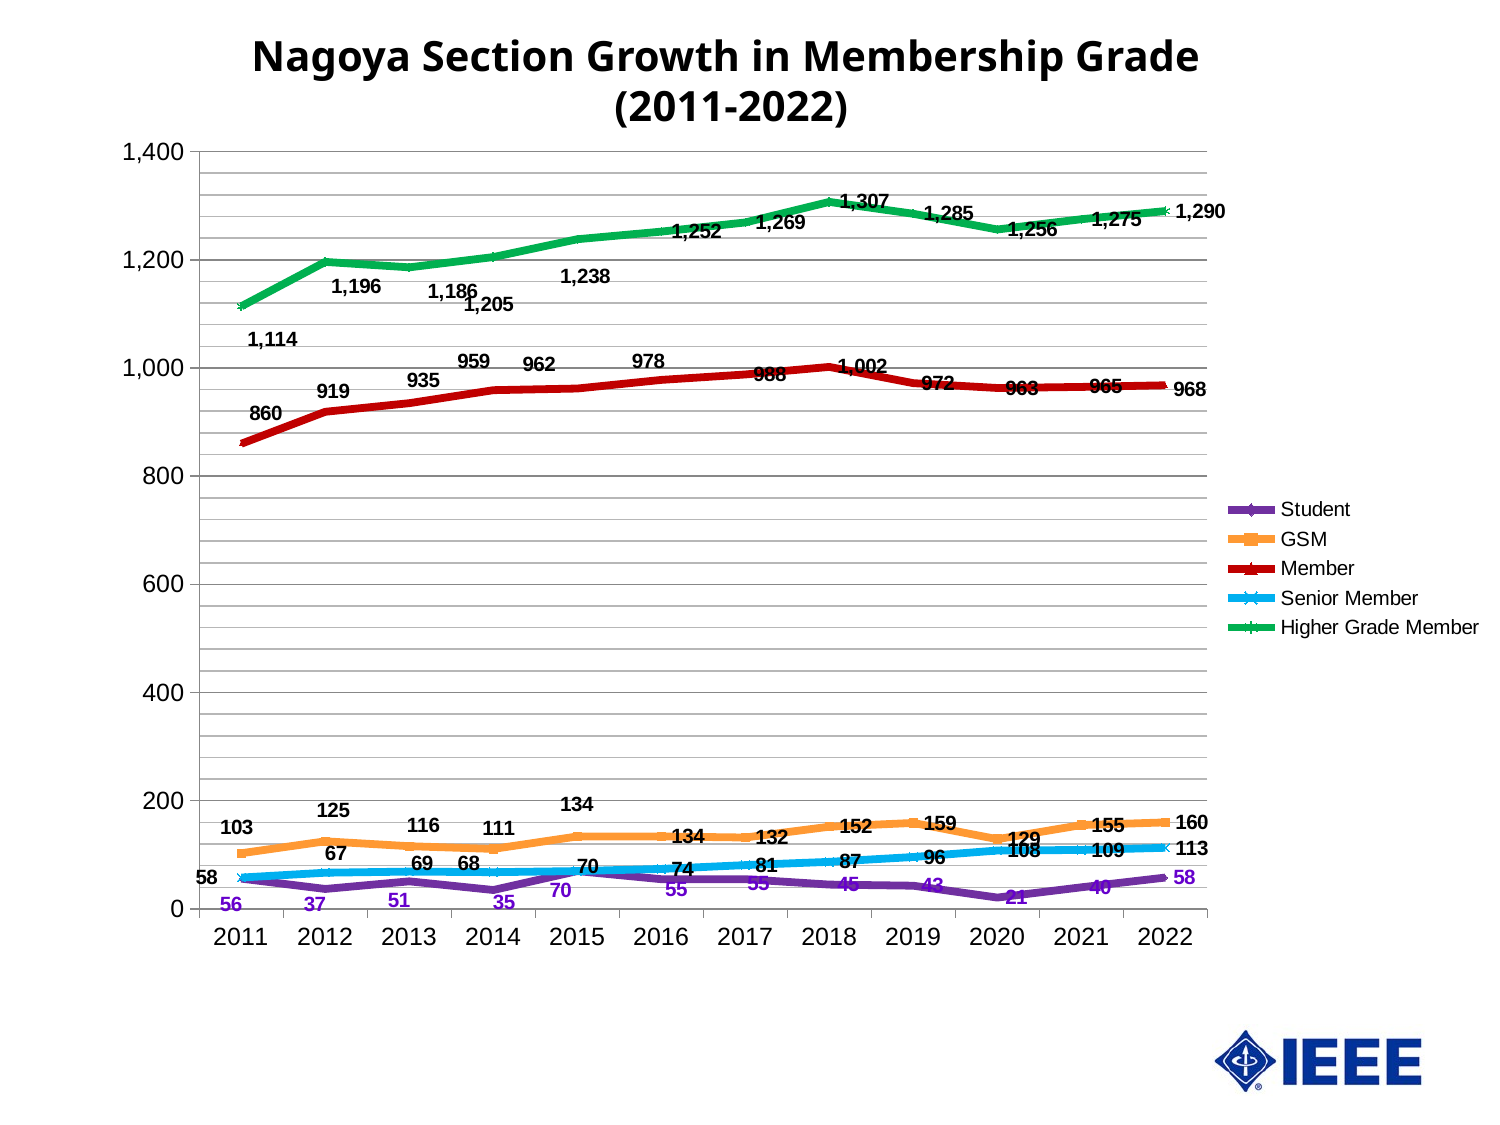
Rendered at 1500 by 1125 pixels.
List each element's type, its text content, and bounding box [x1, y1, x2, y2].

picture [1212, 1024, 1425, 1096]
chart [110, 137, 1499, 1001]
title Nagoya Section Growth in Membership Grade (2011-2022) [87, 24, 1375, 135]
